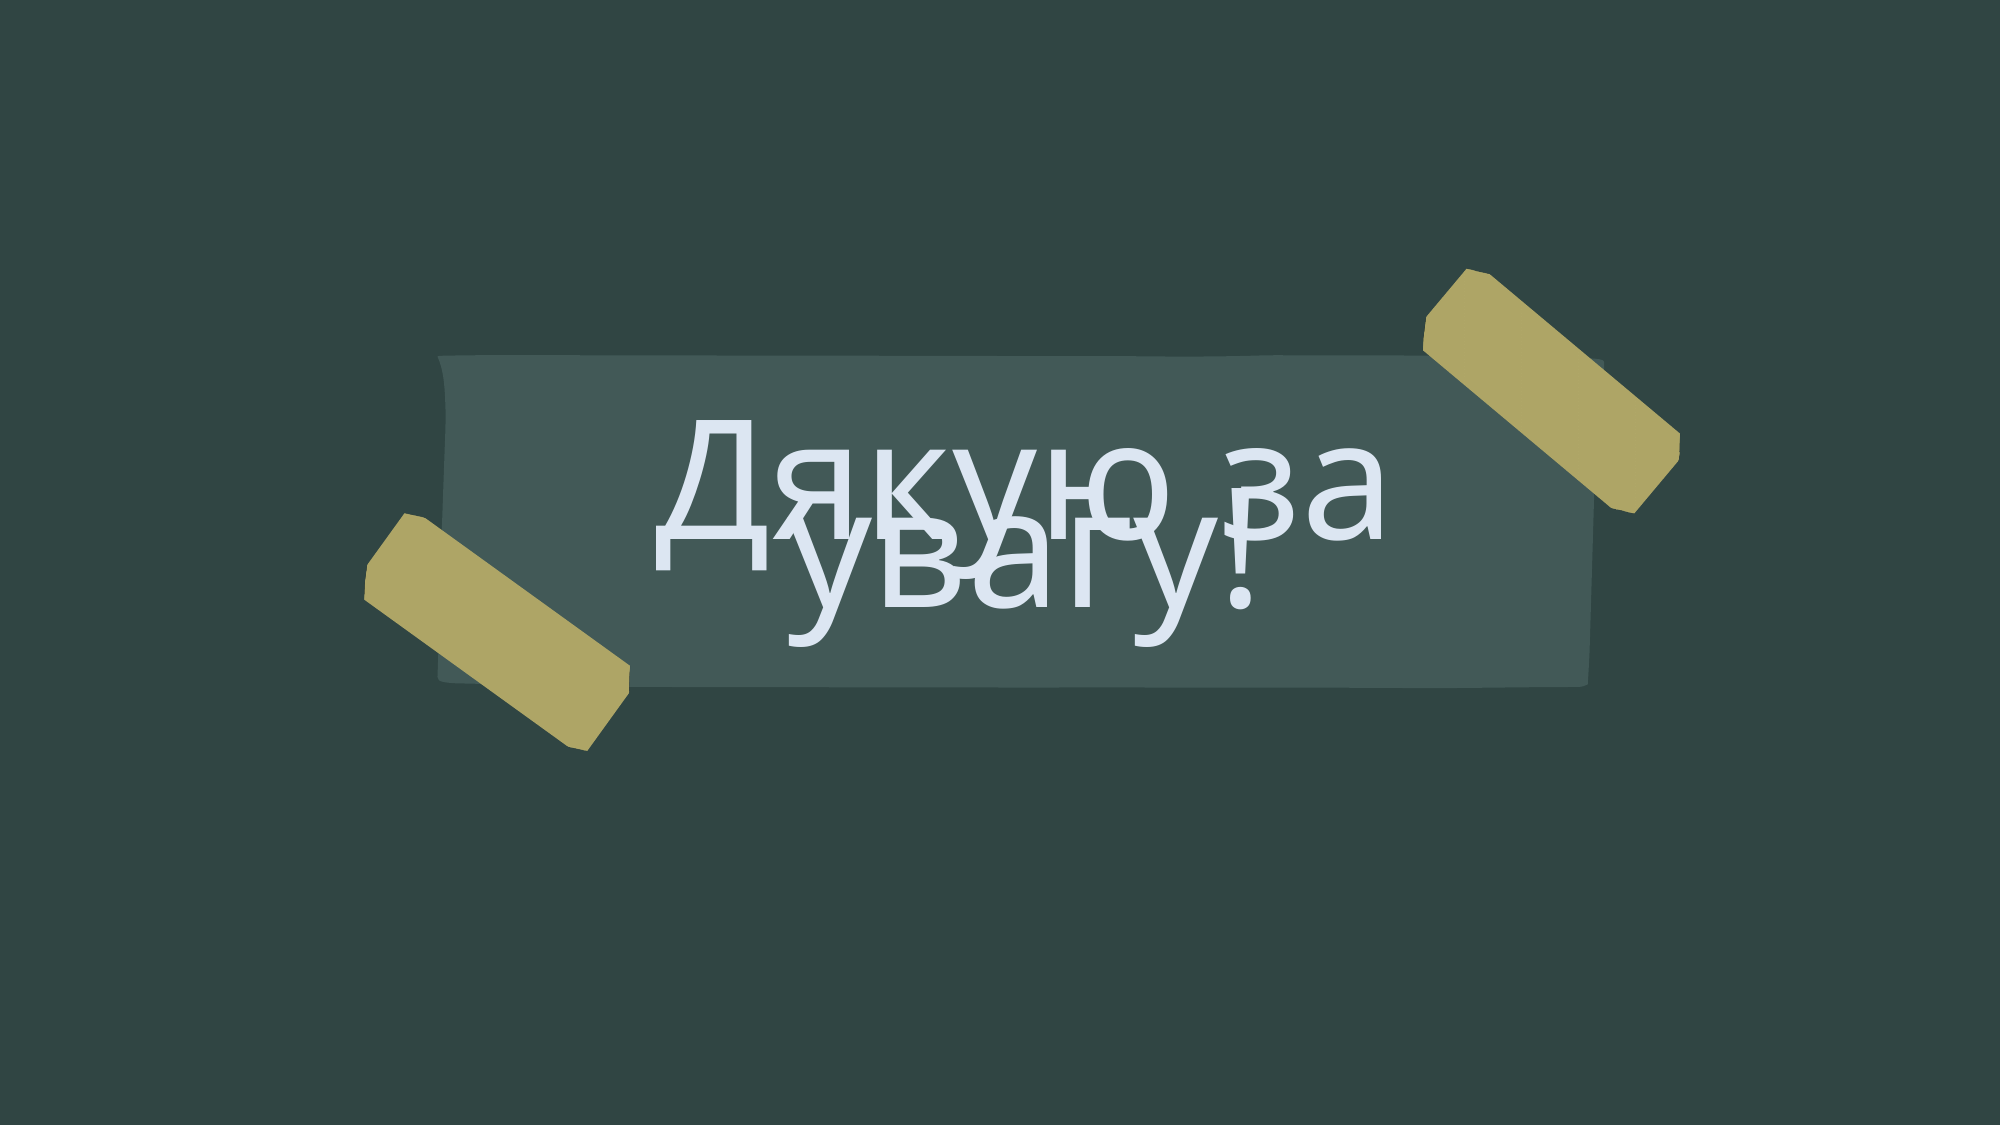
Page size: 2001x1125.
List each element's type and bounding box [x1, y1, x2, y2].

text_box [1609, 374, 1693, 522]
text_box [1408, 260, 1584, 353]
text_box [499, 697, 627, 758]
text_box [349, 506, 432, 649]
text_box [437, 354, 1605, 689]
